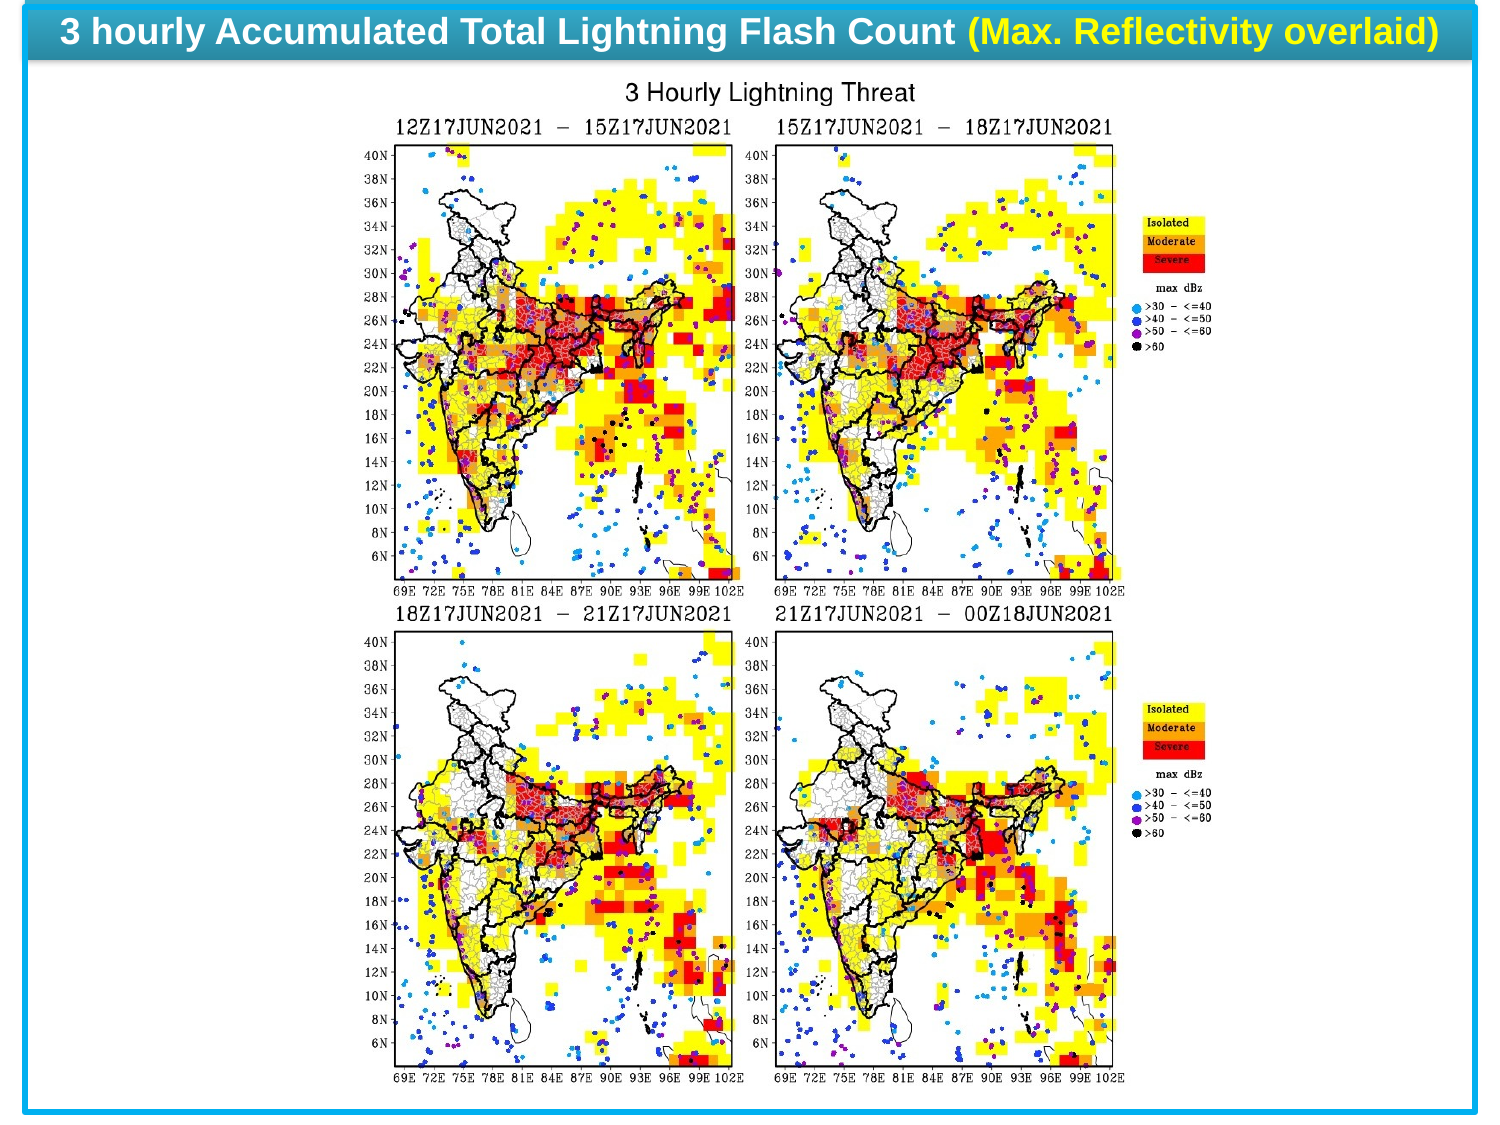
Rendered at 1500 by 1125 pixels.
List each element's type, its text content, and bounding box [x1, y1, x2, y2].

text_box [23, 5, 1477, 1114]
picture [358, 82, 1212, 1087]
text_box 3 hourly Accumulated Total Lightning Flash Count (Max. Reflectivity overlaid) [24, 0, 1475, 5]
